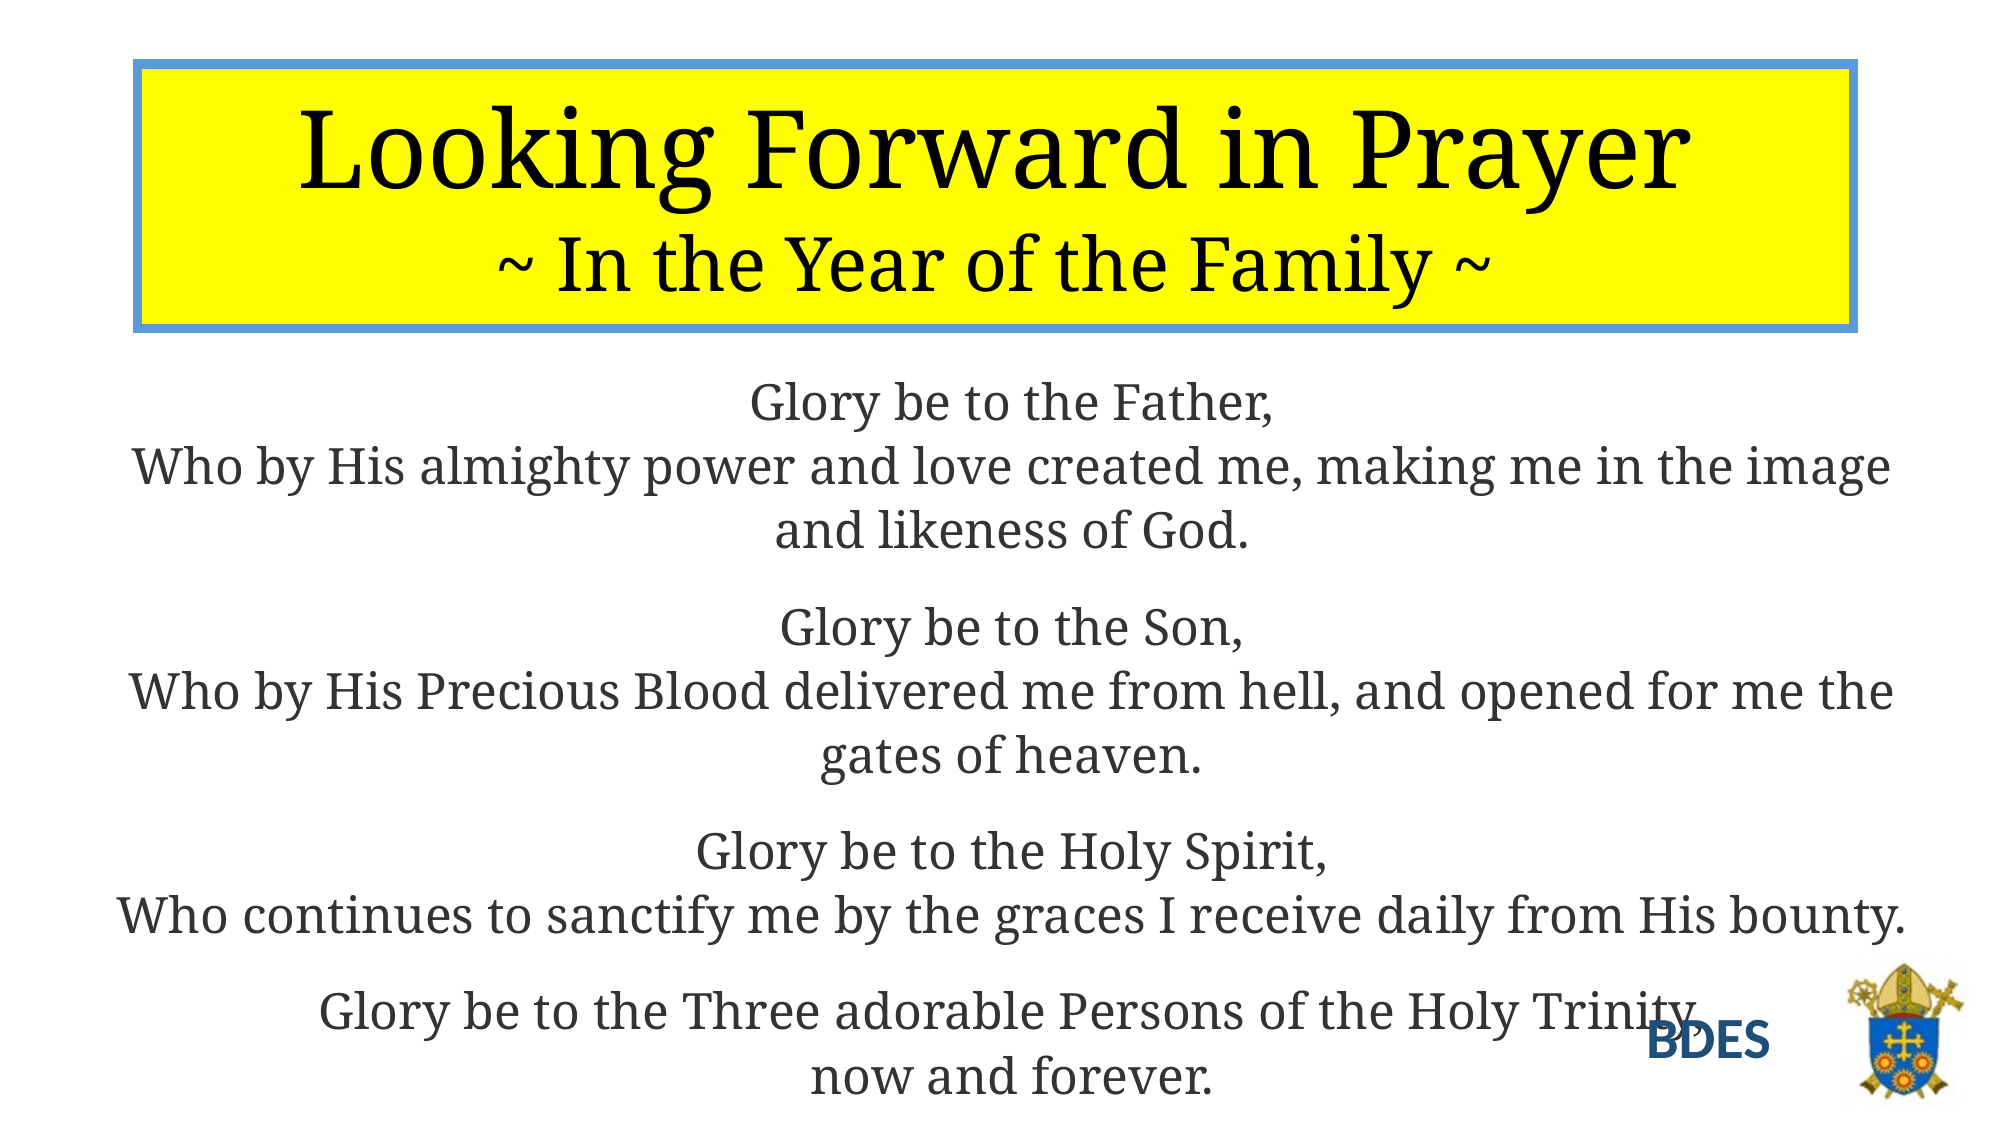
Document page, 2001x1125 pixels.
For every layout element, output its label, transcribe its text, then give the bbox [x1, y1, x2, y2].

text_box BDES [1631, 992, 1842, 1078]
text_box Glory be to the Father, Who by His almighty power and love created me, making me in the image and likeness of God. Glory be to the Son, Who by His Precious Blood delivered me from hell, and opened for me the gates of heaven. Glory be to the Holy Spirit, Who continues to sanctify me by the graces I receive daily from His bounty. Glory be to the Three adorable Persons of the Holy Trinity, now and forever. Amen. [70, 294, 1954, 1125]
picture [1842, 958, 1970, 1109]
text_box Looking Forward in Prayer ~ In the Year of the Family ~ [137, 64, 1854, 329]
